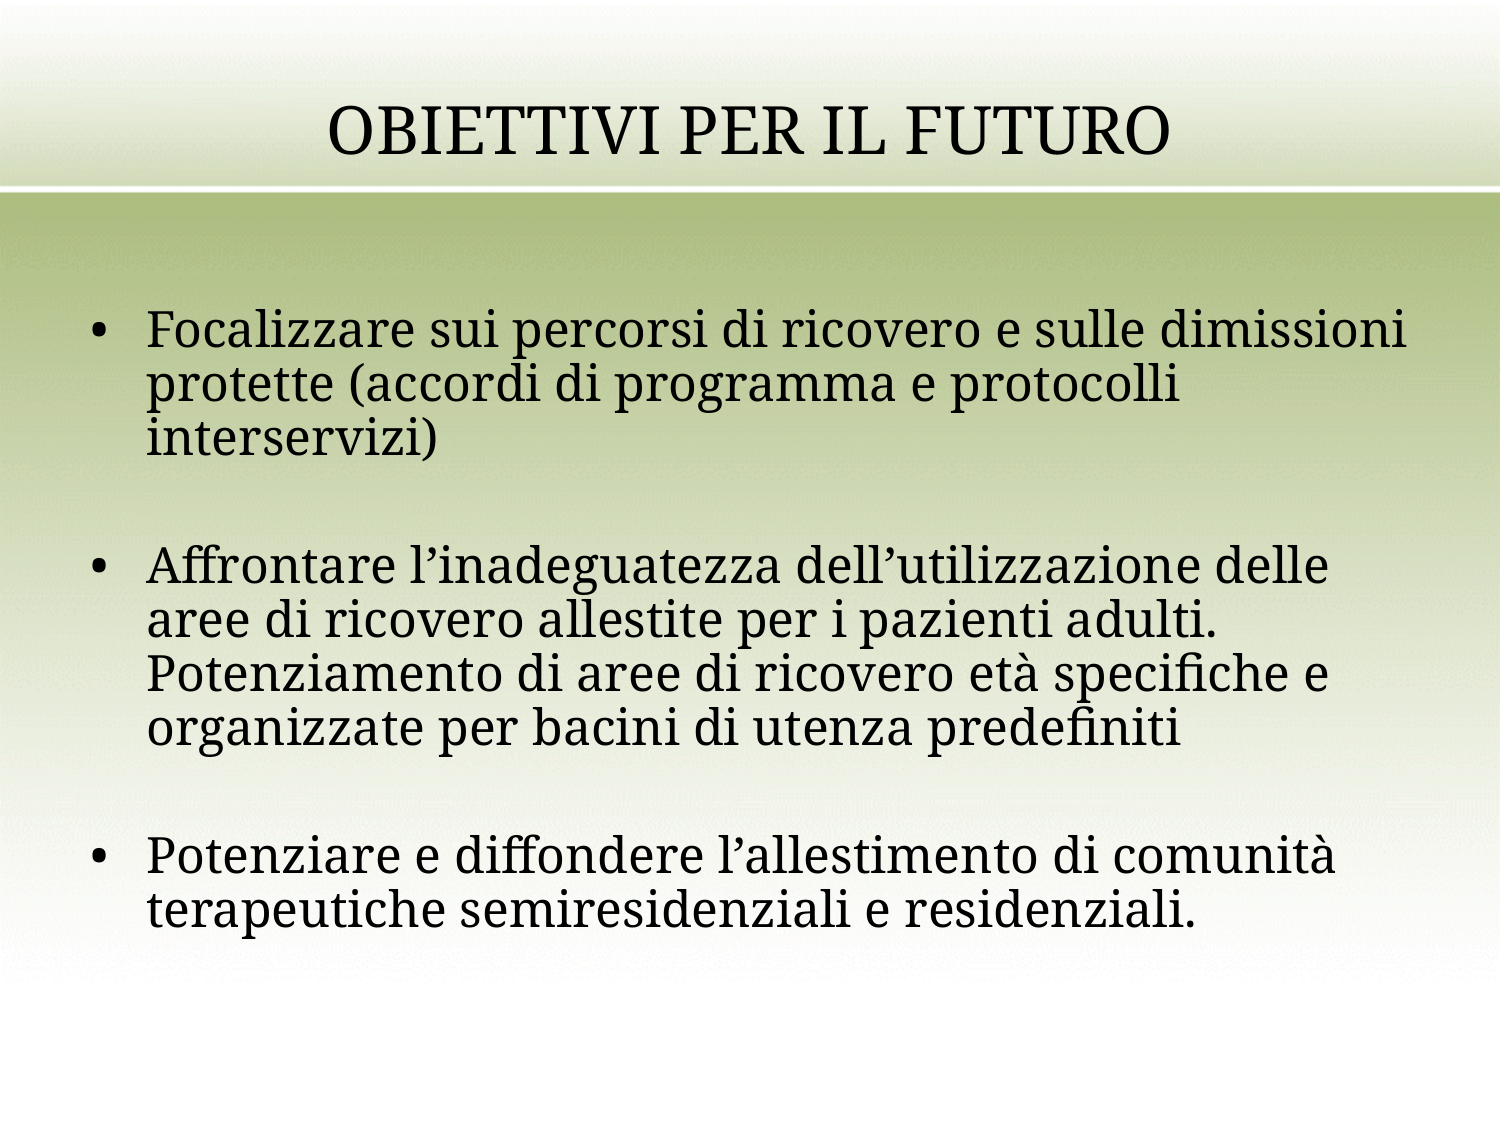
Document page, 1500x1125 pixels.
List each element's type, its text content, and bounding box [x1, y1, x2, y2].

picture [0, 0, 1500, 1125]
title OBIETTIVI PER IL FUTURO [75, 0, 1425, 175]
list Focalizzare sui percorsi di ricovero e sulle dimissioni protette (accordi di programma e protocolli interservizi) Affrontare l’inadeguatezza dell’utilizzazione delle aree di ricovero allestite per i pazienti adulti. Potenziamento di aree di ricovero età specifiche e organizzate per bacini di utenza predefiniti Potenziare e diffondere l’allestimento di comunità terapeutiche semiresidenziali e residenziali. [75, 227, 1425, 1024]
